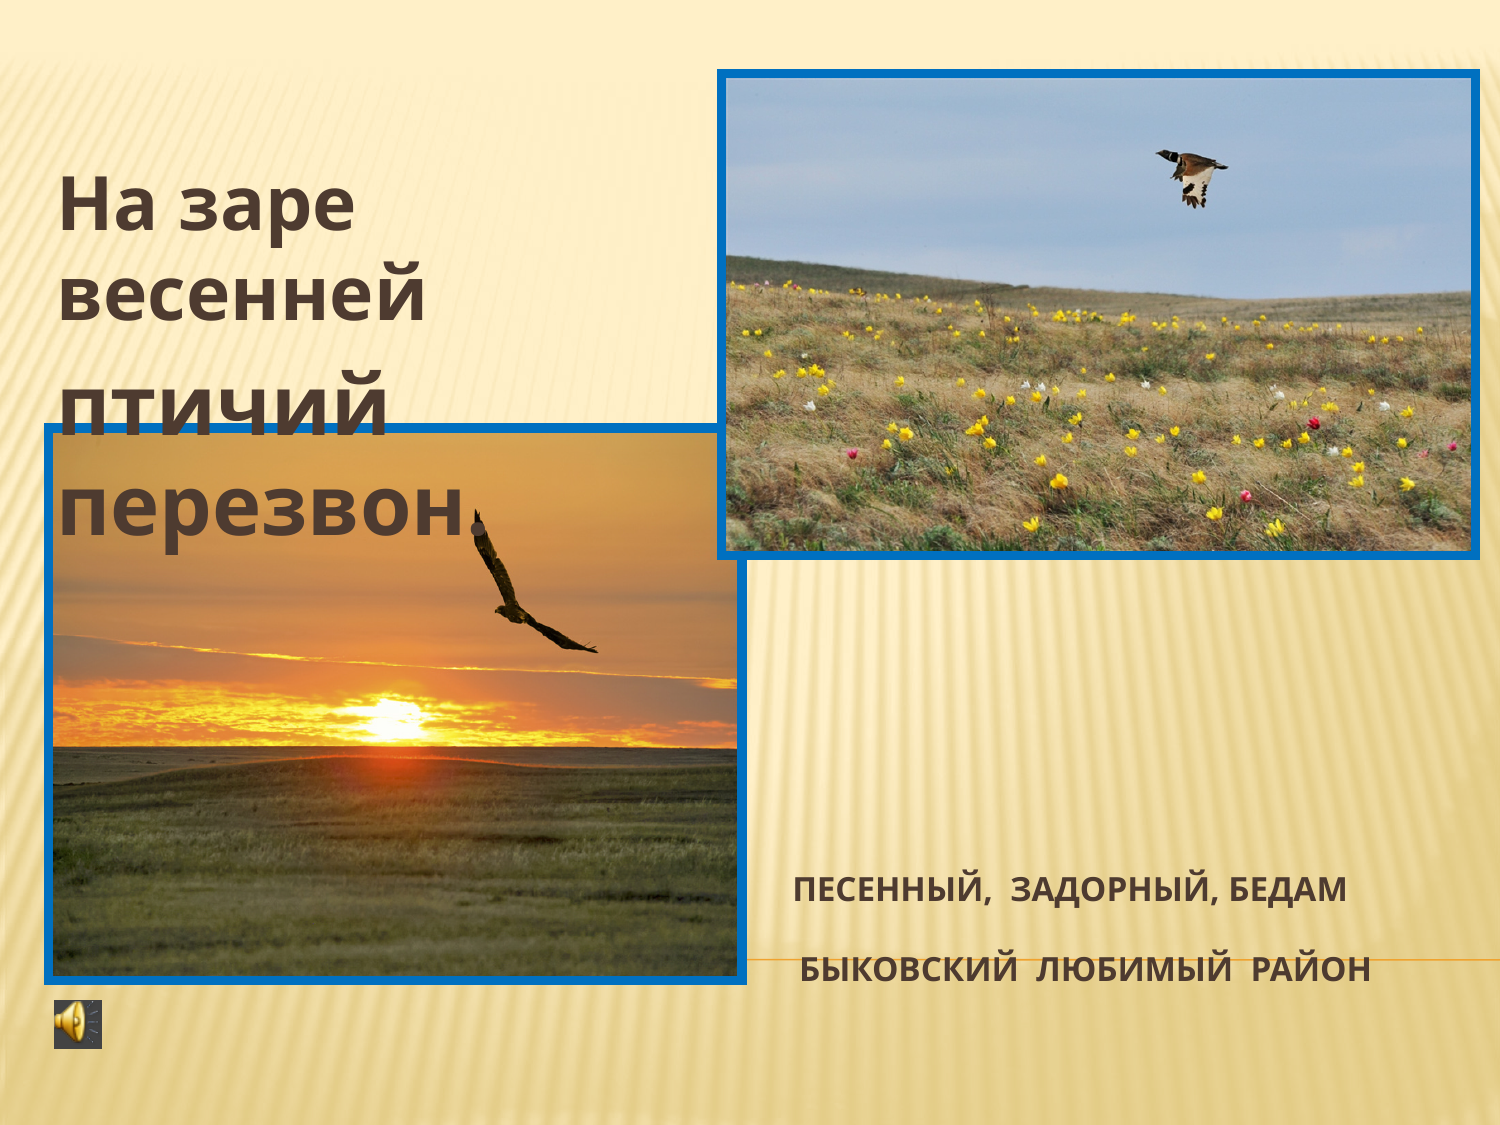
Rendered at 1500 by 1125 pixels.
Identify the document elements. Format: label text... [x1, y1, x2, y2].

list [725, 77, 1471, 552]
picture [52, 999, 104, 1050]
title Песенный, задорный, бедам непокорный Быковский любимый район [739, 905, 1500, 991]
picture [52, 432, 738, 977]
list На заре весенней птичий перезвон. [40, 42, 715, 831]
